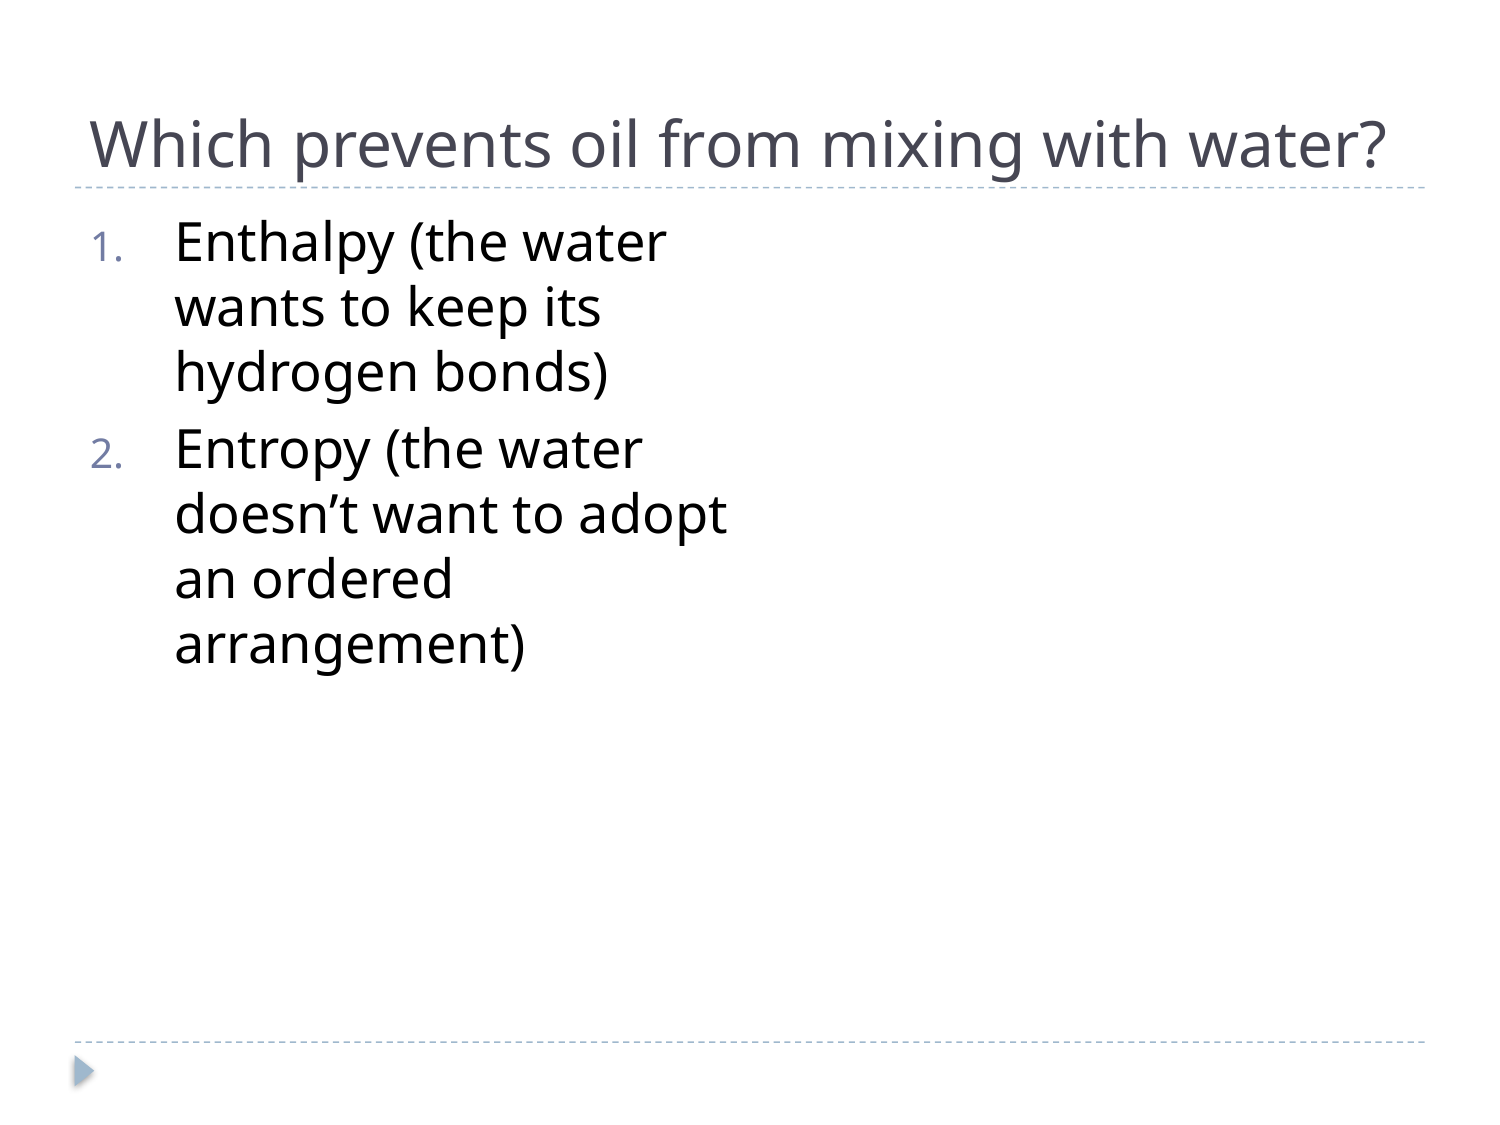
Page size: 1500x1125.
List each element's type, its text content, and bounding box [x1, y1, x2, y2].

list Enthalpy (the water wants to keep its hydrogen bonds) Entropy (the water doesn’t want to adopt an ordered arrangement) [75, 200, 786, 1010]
title Which prevents oil from mixing with water? [75, 24, 1425, 188]
